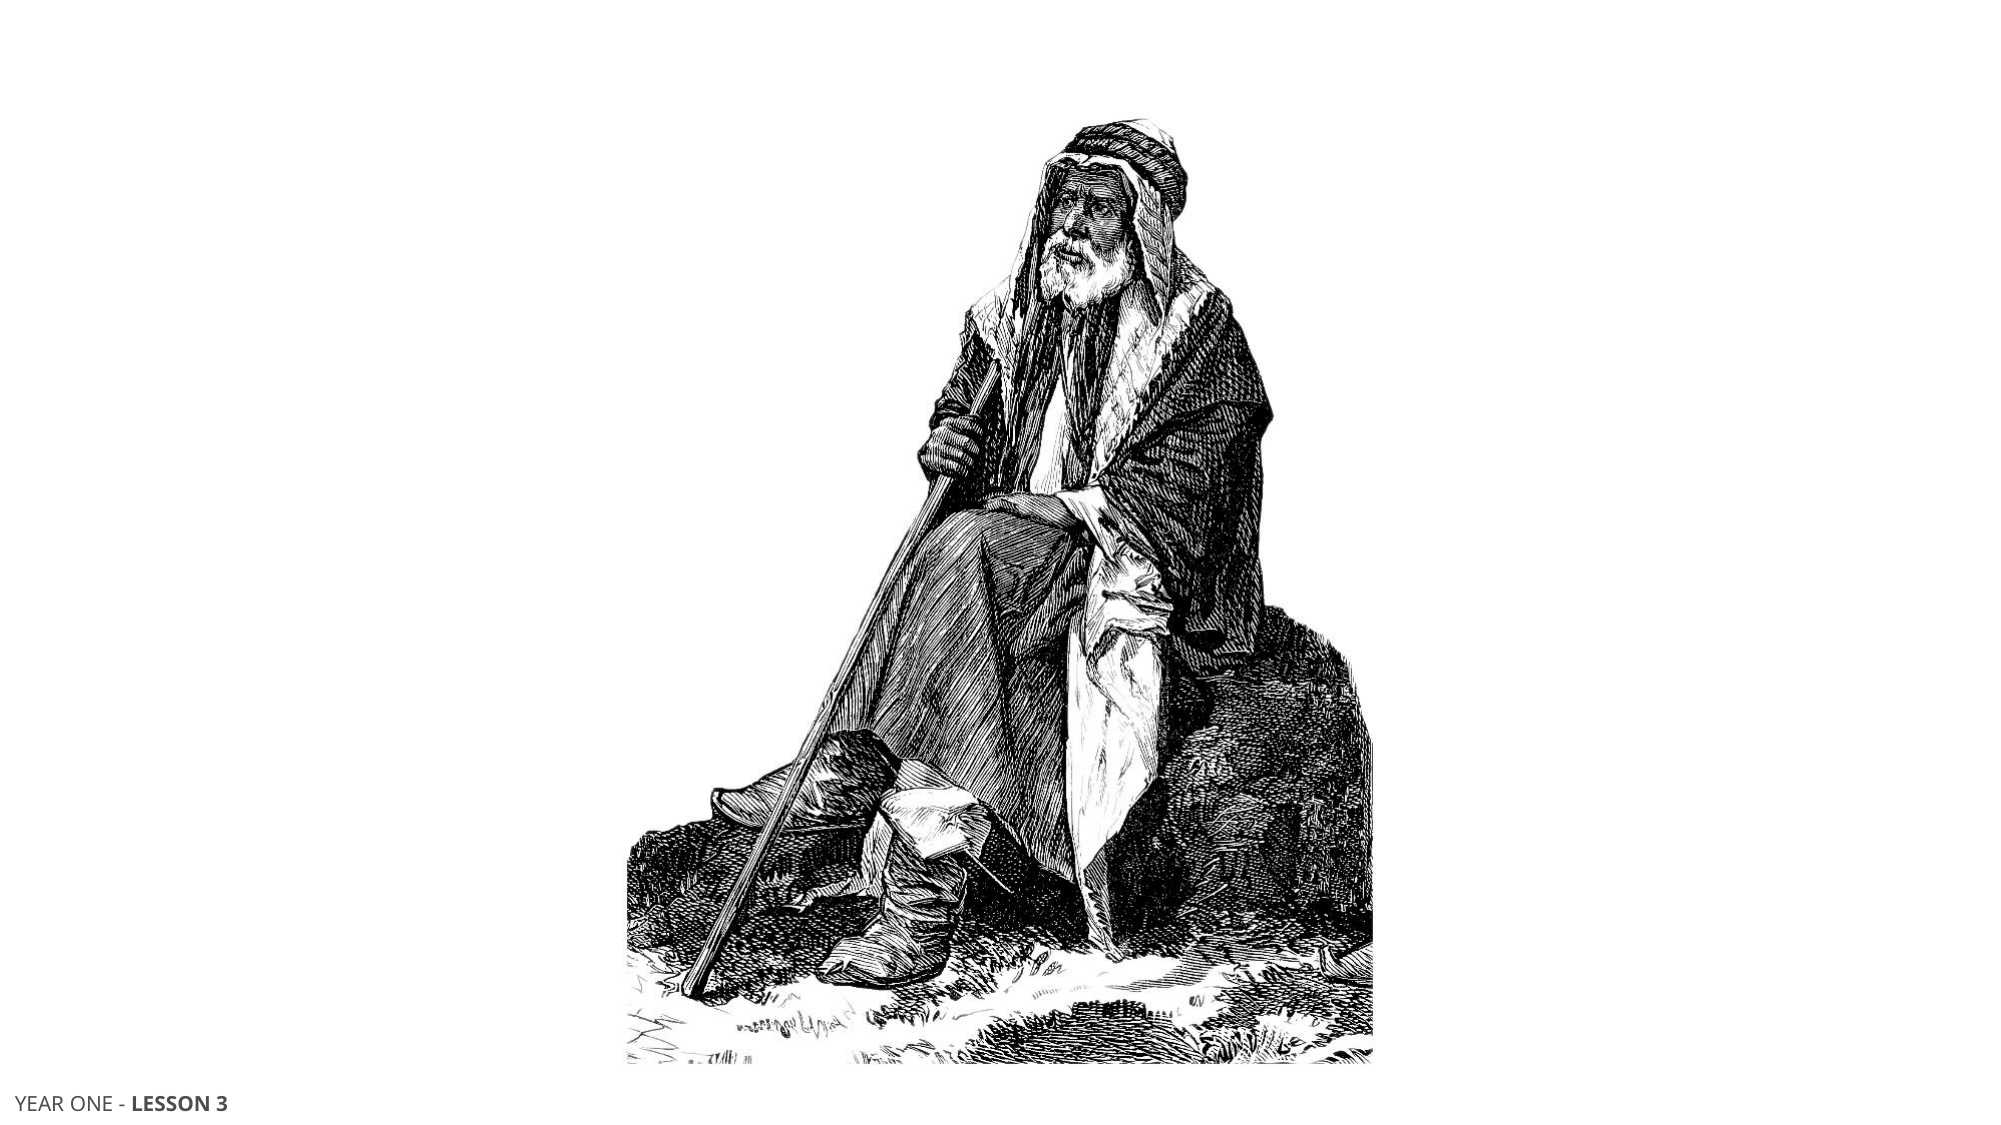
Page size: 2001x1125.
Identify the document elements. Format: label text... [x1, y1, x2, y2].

picture [606, 40, 1394, 1085]
text_box YEAR ONE - LESSON 3 [0, 1082, 413, 1123]
